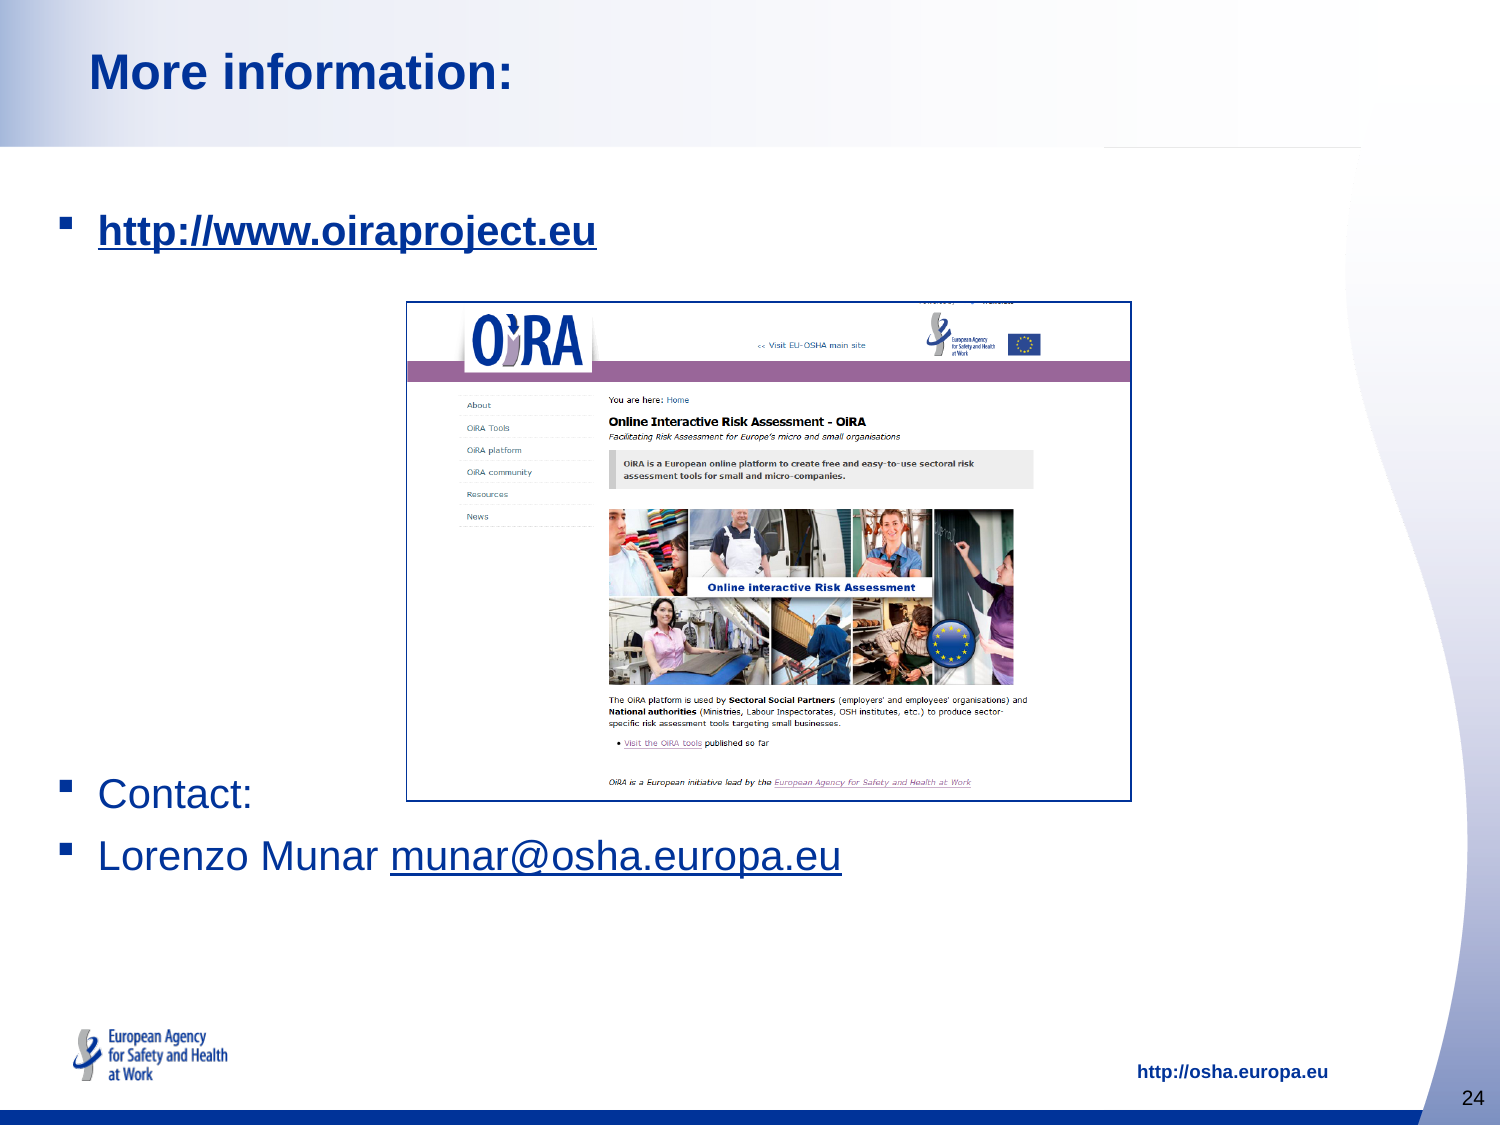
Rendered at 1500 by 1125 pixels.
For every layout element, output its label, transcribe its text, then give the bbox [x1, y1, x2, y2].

list http://www.oiraproject.eu Contact: Lorenzo Munar munar@osha.europa.eu [41, 196, 1219, 980]
title More information: [73, 29, 1314, 110]
picture [0, 0, 1500, 1125]
